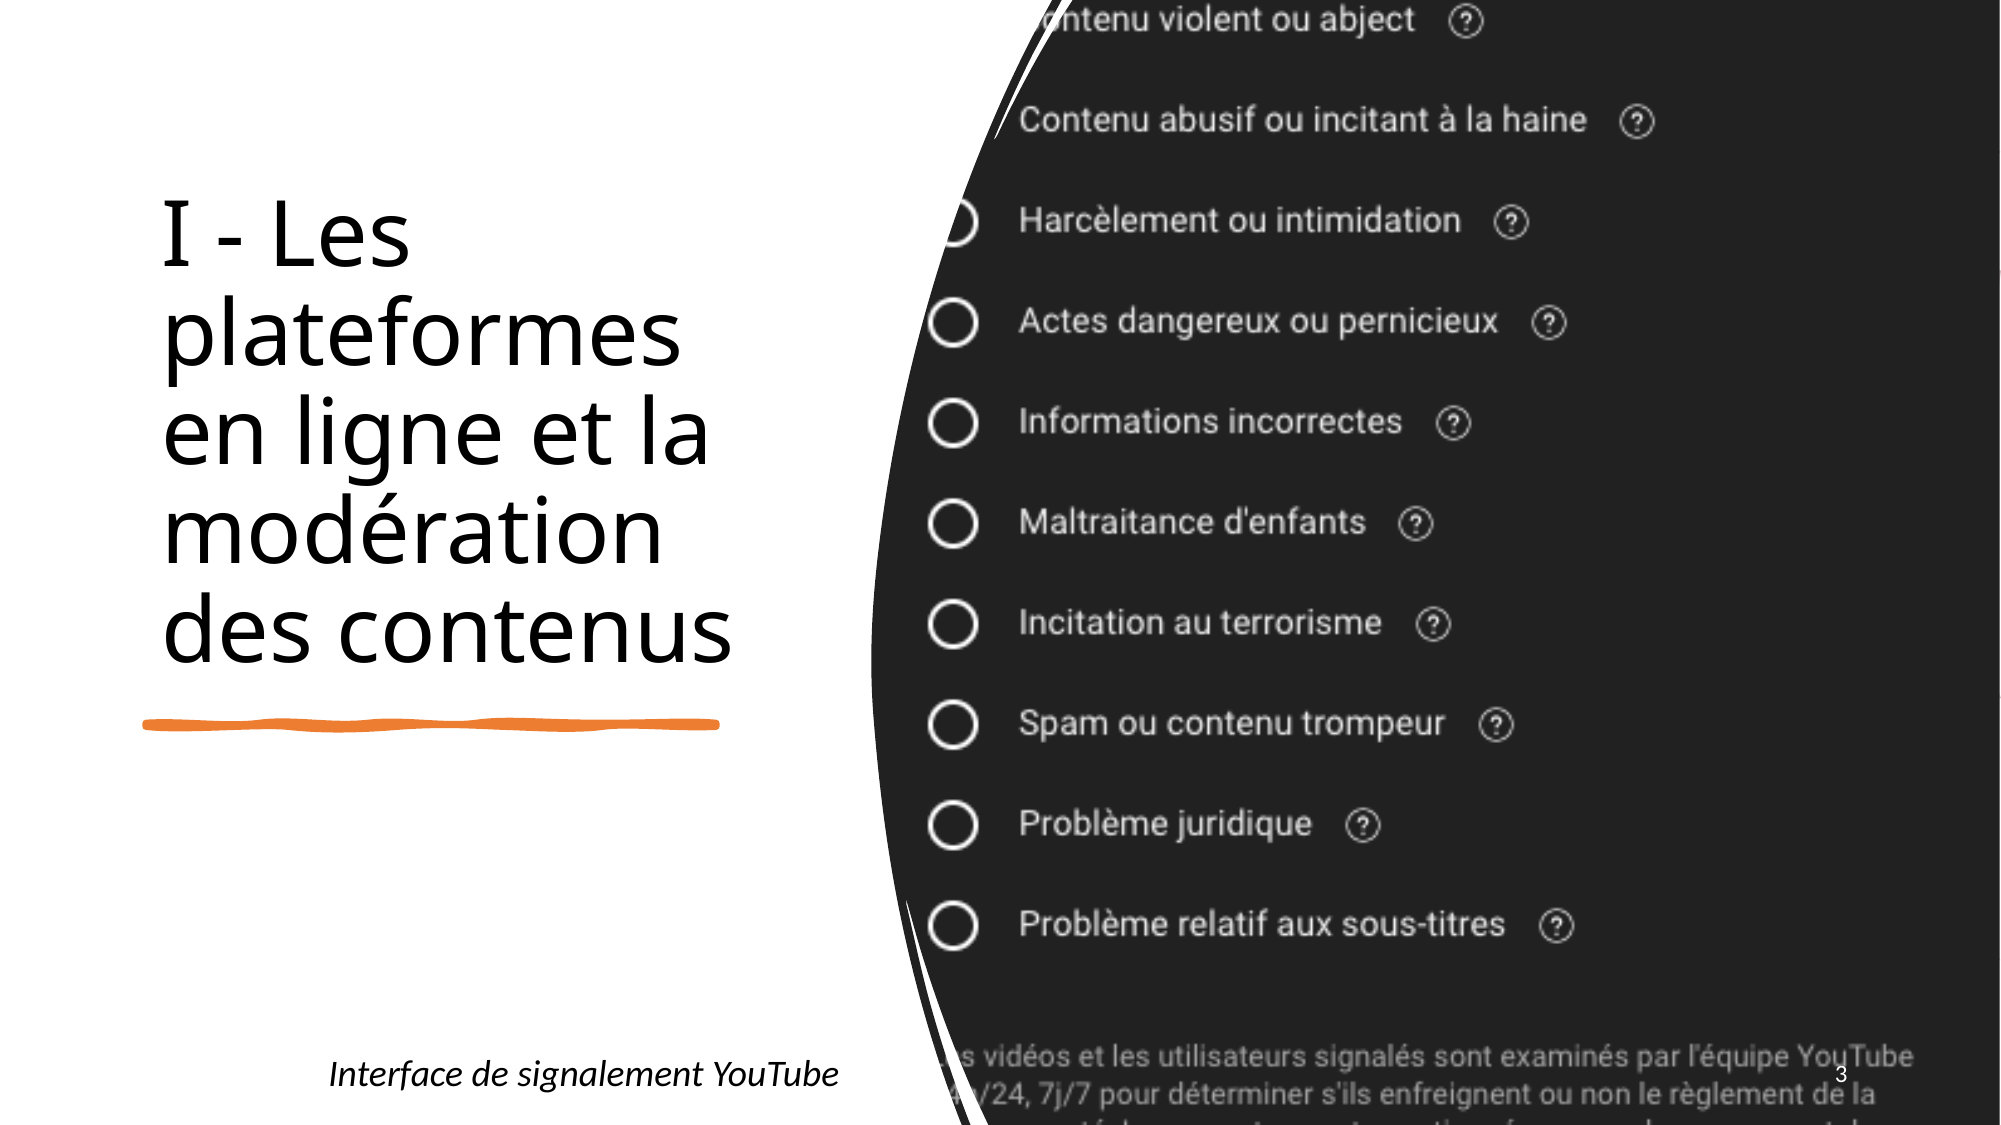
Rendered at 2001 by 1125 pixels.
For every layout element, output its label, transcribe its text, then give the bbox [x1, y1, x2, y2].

picture [871, 0, 2000, 1125]
text_box I - Les plateformes en ligne et la modération des contenus [145, 104, 759, 690]
text_box [144, 720, 718, 730]
text_box [0, 0, 871, 1125]
text_box Interface de signalement YouTube [313, 1041, 871, 1101]
